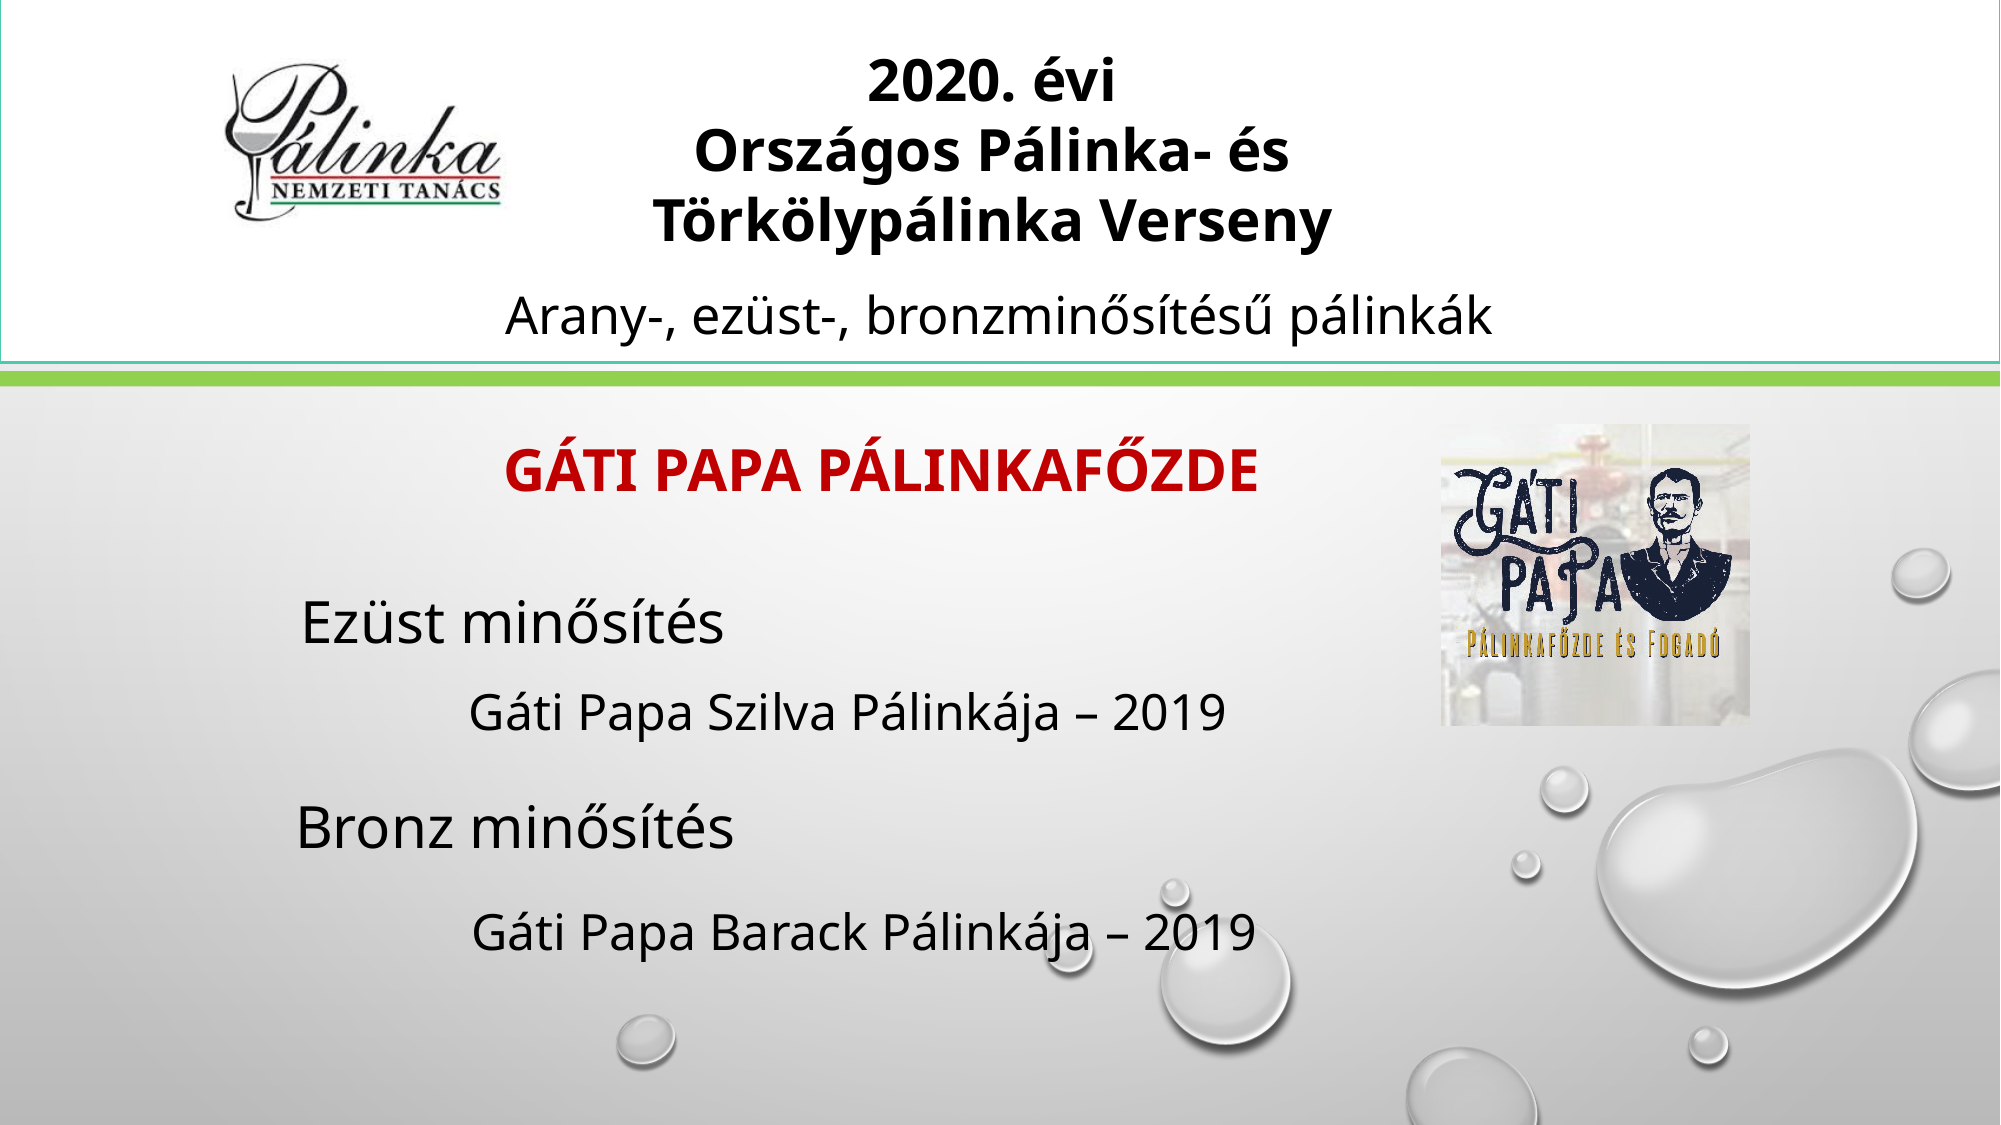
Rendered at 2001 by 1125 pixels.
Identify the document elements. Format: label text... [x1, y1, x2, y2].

text_box Gáti Papa Szilva Pálinkája – 2019 [454, 673, 1255, 748]
picture [214, 58, 511, 228]
text_box 2020. évi Országos Pálinka- és Törkölypálinka Verseny Arany-, ezüst-, bronzminősítésű pálinkák [0, 0, 2000, 364]
text_box Gáti Papa Barack Pálinkája – 2019 [456, 892, 1606, 968]
text_box [0, 370, 2000, 388]
picture [0, 388, 2000, 1125]
text_box Ezüst minősítés [285, 578, 1000, 663]
text_box GÁTI PAPA PÁLINKAFŐZDE [455, 424, 1308, 512]
text_box Bronz minősítés [280, 782, 882, 868]
picture [0, 364, 2000, 370]
